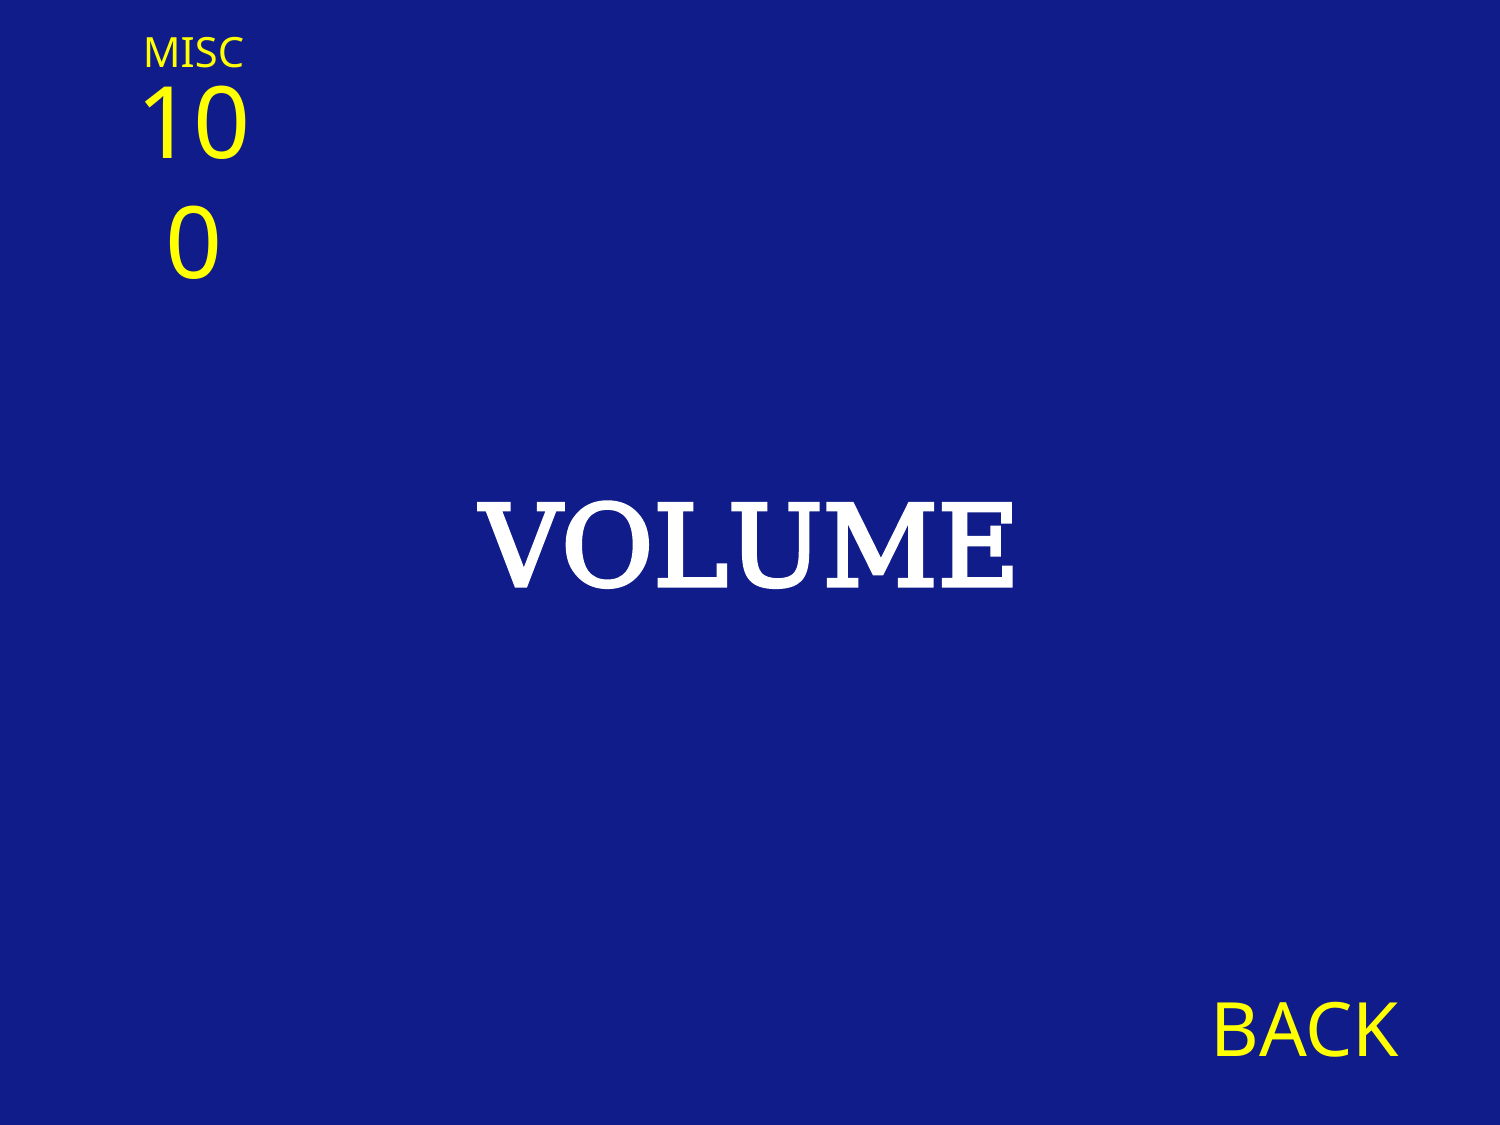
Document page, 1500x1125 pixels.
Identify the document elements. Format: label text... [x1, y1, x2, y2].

text_box MISC [0, 18, 413, 84]
text_box 100 [93, 51, 294, 306]
text_box VOLUME [149, 465, 1350, 616]
text_box [1050, 922, 1500, 1125]
